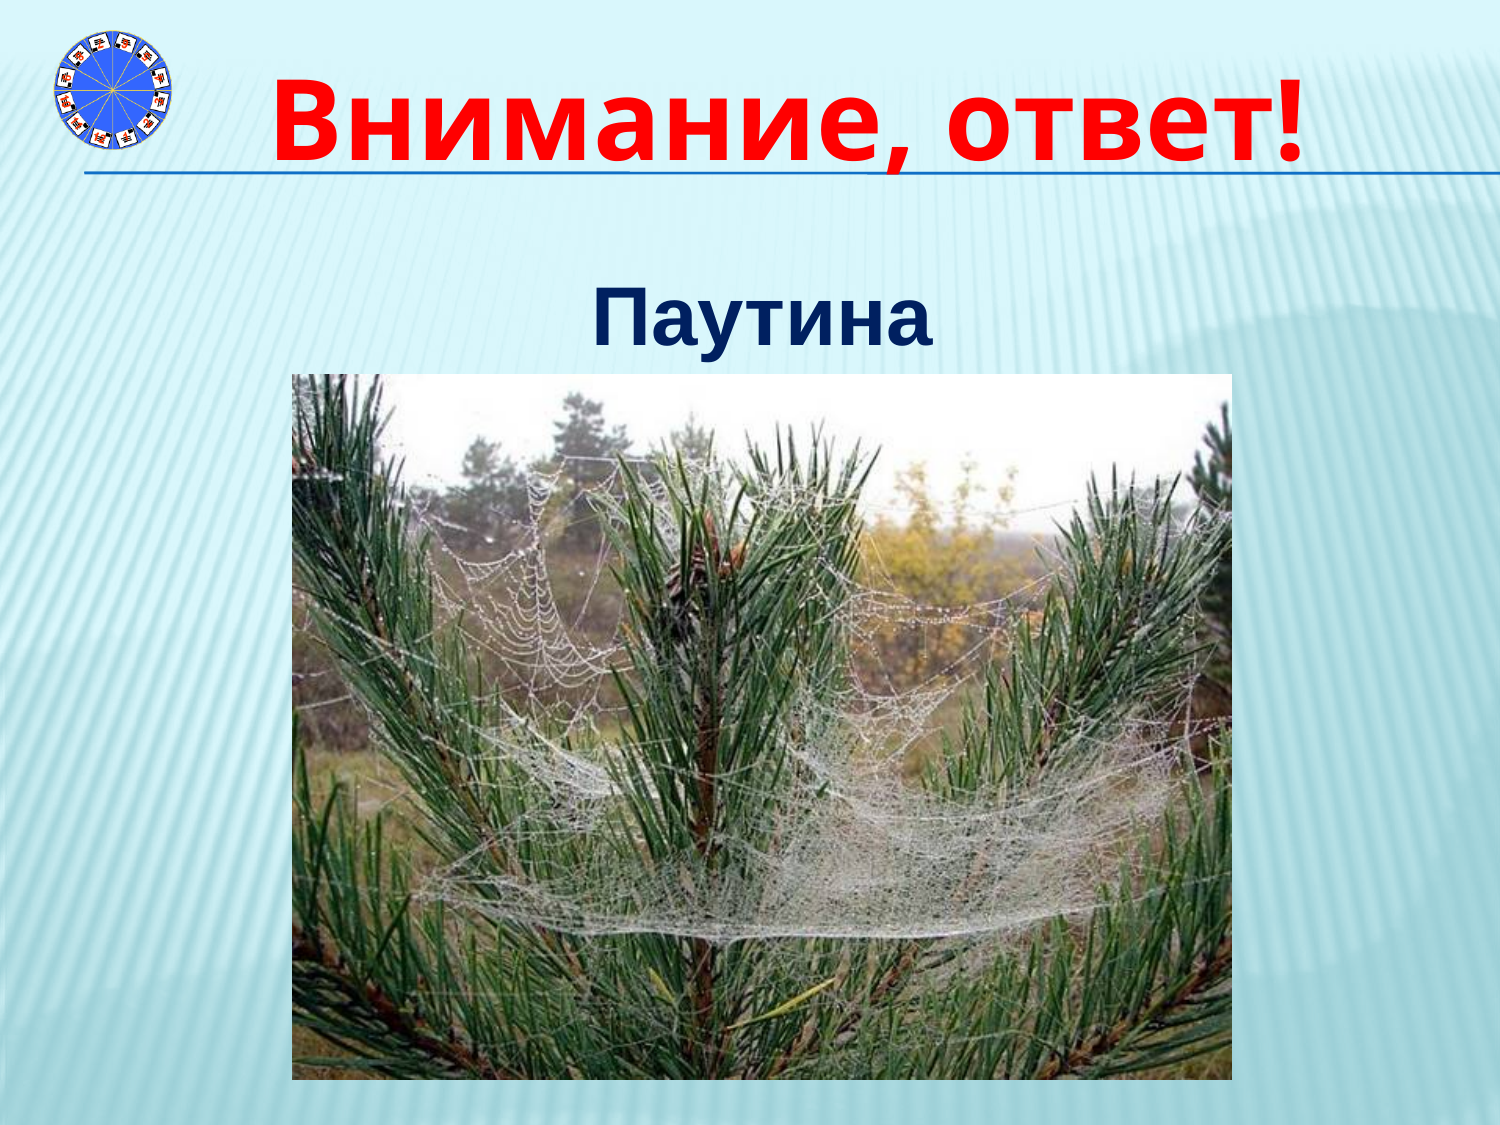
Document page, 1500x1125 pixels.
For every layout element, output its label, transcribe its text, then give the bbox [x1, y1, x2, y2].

picture [52, 30, 172, 150]
title Внимание, ответ! [75, 46, 1500, 185]
picture [292, 374, 1232, 1080]
list Паутина [49, 254, 1476, 998]
